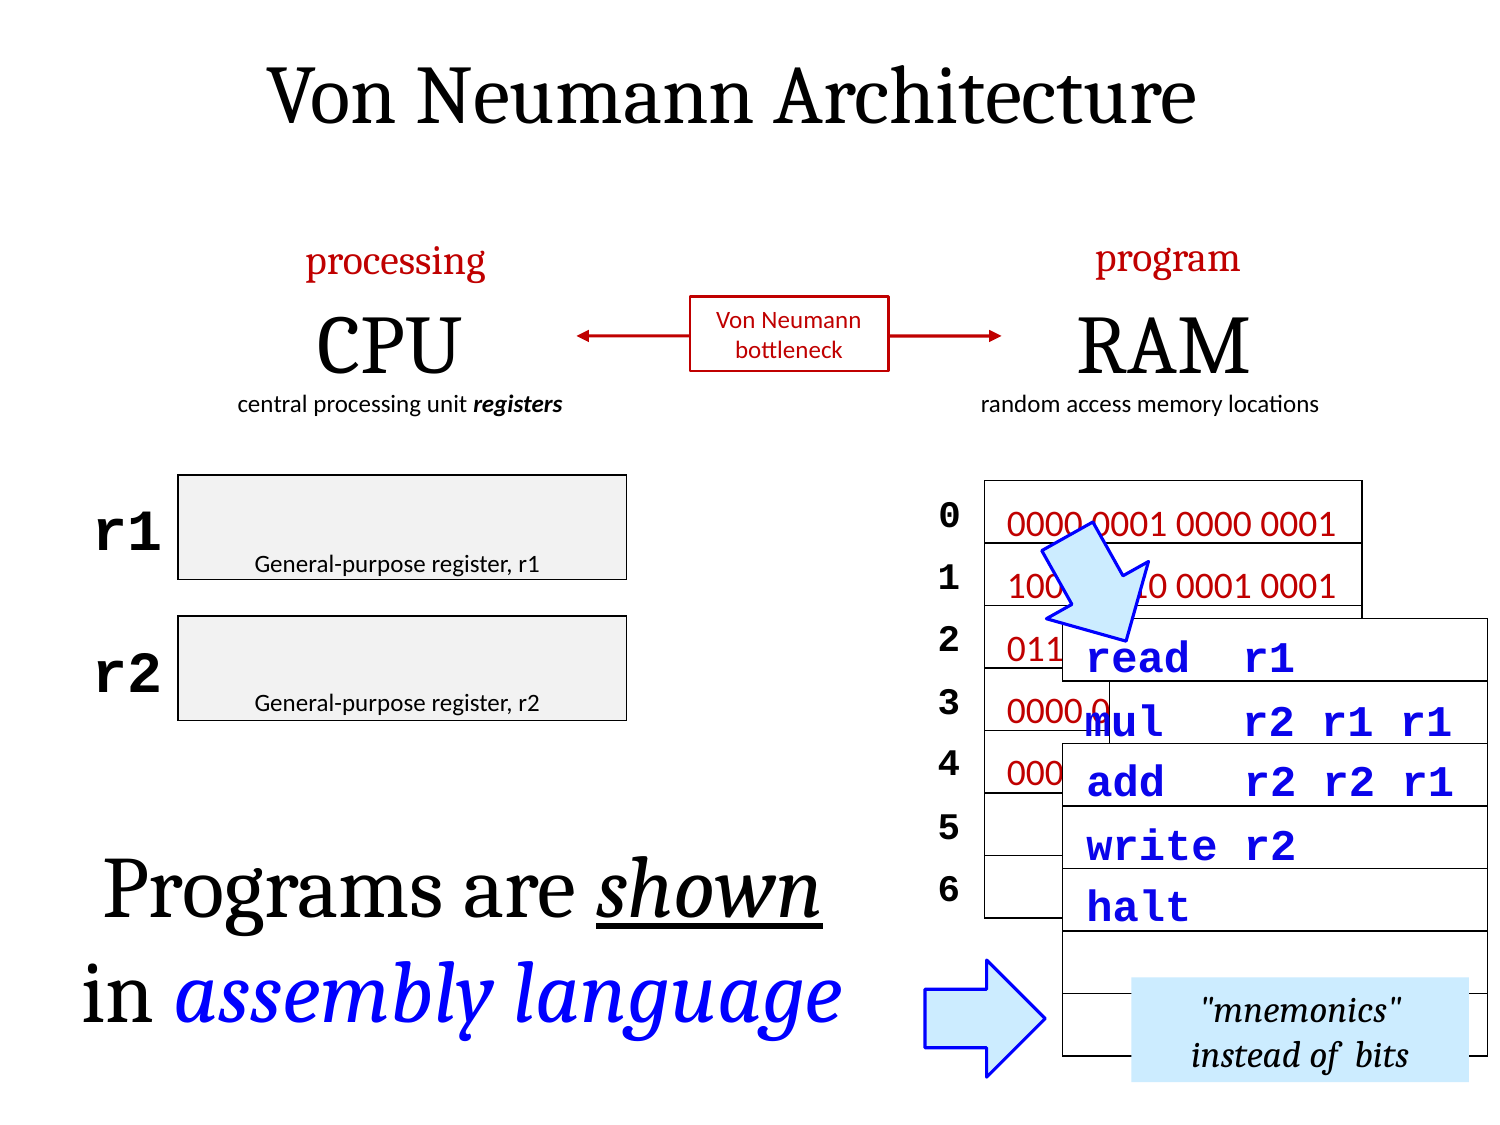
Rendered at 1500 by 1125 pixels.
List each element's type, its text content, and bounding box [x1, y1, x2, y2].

text_box 5 [875, 794, 975, 855]
text_box [178, 615, 627, 721]
text_box [1062, 624, 1070, 682]
text_box General-purpose register, r1 [225, 548, 571, 585]
text_box 0000 0001 0000 0001 1000 0010 0001 0001 0110 0010 0010 0001 0000 0010 0000 0010 0000 0000 0000 0000 [992, 473, 1393, 801]
text_box Programs are shown in assembly language [49, 822, 875, 1048]
text_box RAM [1062, 288, 1267, 398]
text_box [984, 855, 1062, 918]
text_box halt [1071, 877, 1475, 938]
text_box "mnemonics" instead of bits [1131, 977, 1469, 1083]
text_box [984, 605, 992, 667]
text_box [924, 960, 1046, 1078]
text_box [1062, 931, 1488, 993]
text_box 2 [875, 606, 975, 667]
text_box [1133, 618, 1488, 681]
text_box [889, 329, 1002, 343]
text_box 6 [875, 856, 975, 917]
text_box CPU [303, 290, 478, 398]
text_box [1475, 753, 1488, 806]
text_box [1062, 806, 1071, 868]
text_box program [947, 222, 1389, 288]
text_box [1062, 743, 1071, 806]
text_box r2 [75, 626, 178, 712]
text_box write r2 [1071, 808, 1475, 877]
text_box Von Neumann bottleneck [689, 296, 889, 372]
text_box [991, 796, 1062, 857]
text_box [984, 480, 992, 542]
text_box [991, 859, 1062, 919]
text_box random access memory locations [912, 379, 1389, 425]
text_box [984, 667, 992, 730]
text_box [1475, 806, 1488, 868]
text_box [576, 329, 689, 343]
text_box General-purpose register, r2 [225, 686, 571, 723]
text_box 1 [875, 544, 975, 605]
text_box 4 [875, 730, 975, 791]
text_box [1469, 993, 1488, 1057]
text_box [984, 730, 992, 792]
text_box [1062, 868, 1071, 931]
text_box Von Neumann Architecture [252, 32, 1214, 148]
text_box [984, 792, 992, 855]
text_box [1475, 868, 1488, 931]
text_box central processing unit registers [150, 379, 650, 425]
text_box 0 [875, 482, 976, 543]
text_box [112, 12, 1388, 200]
text_box 3 [875, 669, 975, 730]
text_box [1062, 993, 1131, 1057]
text_box [1041, 521, 1149, 642]
text_box processing [125, 224, 666, 290]
text_box r1 [75, 485, 178, 570]
text_box mul r2 r1 r1 [1070, 685, 1488, 753]
text_box read r1 [1070, 621, 1484, 685]
text_box [178, 474, 627, 580]
text_box add r2 r2 r1 [1071, 745, 1475, 808]
text_box [984, 542, 992, 605]
